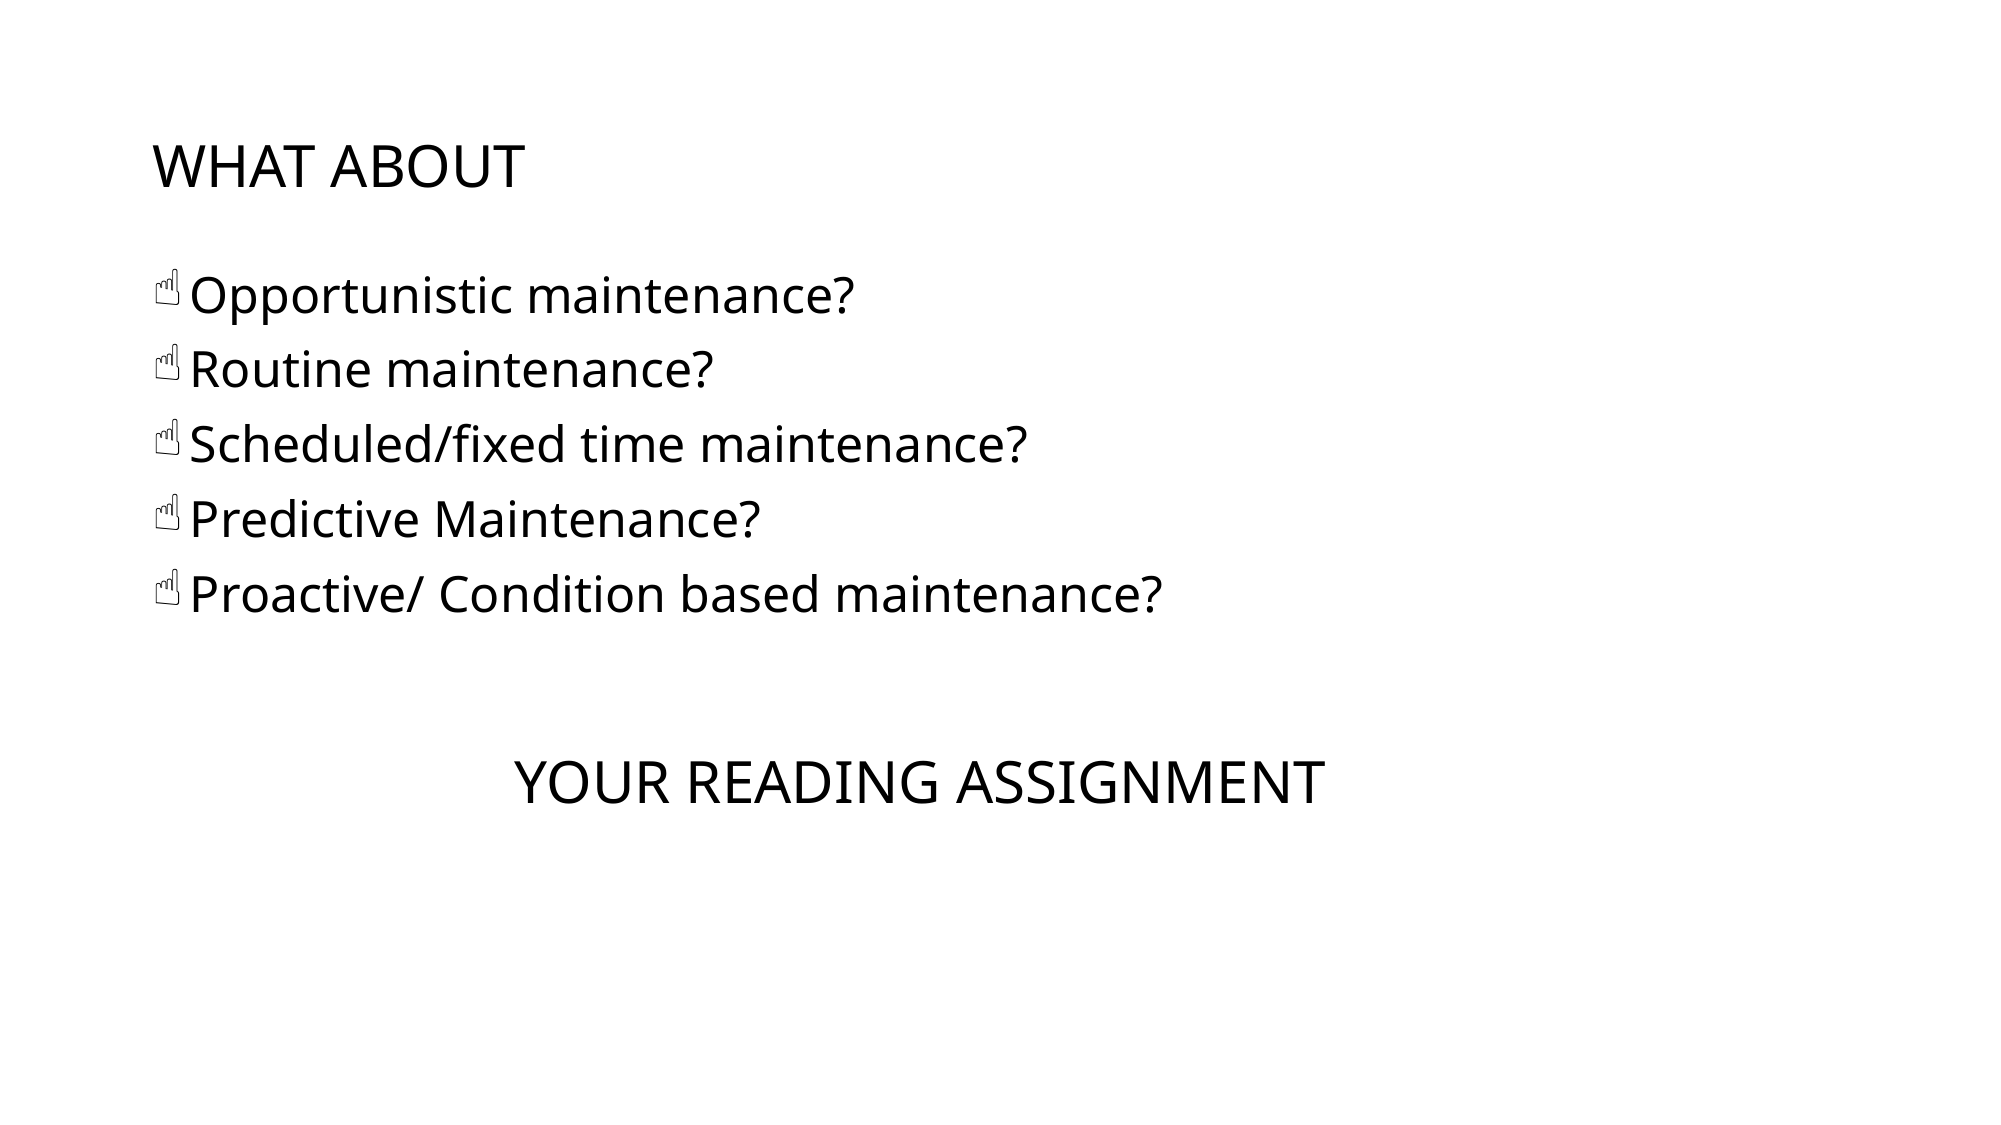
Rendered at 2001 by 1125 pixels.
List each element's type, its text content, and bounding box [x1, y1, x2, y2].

title WHAT ABOUT [137, 59, 1863, 278]
list Opportunistic maintenance? Routine maintenance? Scheduled/fixed time maintenance? Predictive Maintenance? Proactive/ Condition based maintenance? [137, 262, 1775, 663]
text_box YOUR READING ASSIGNMENT [499, 737, 1488, 823]
